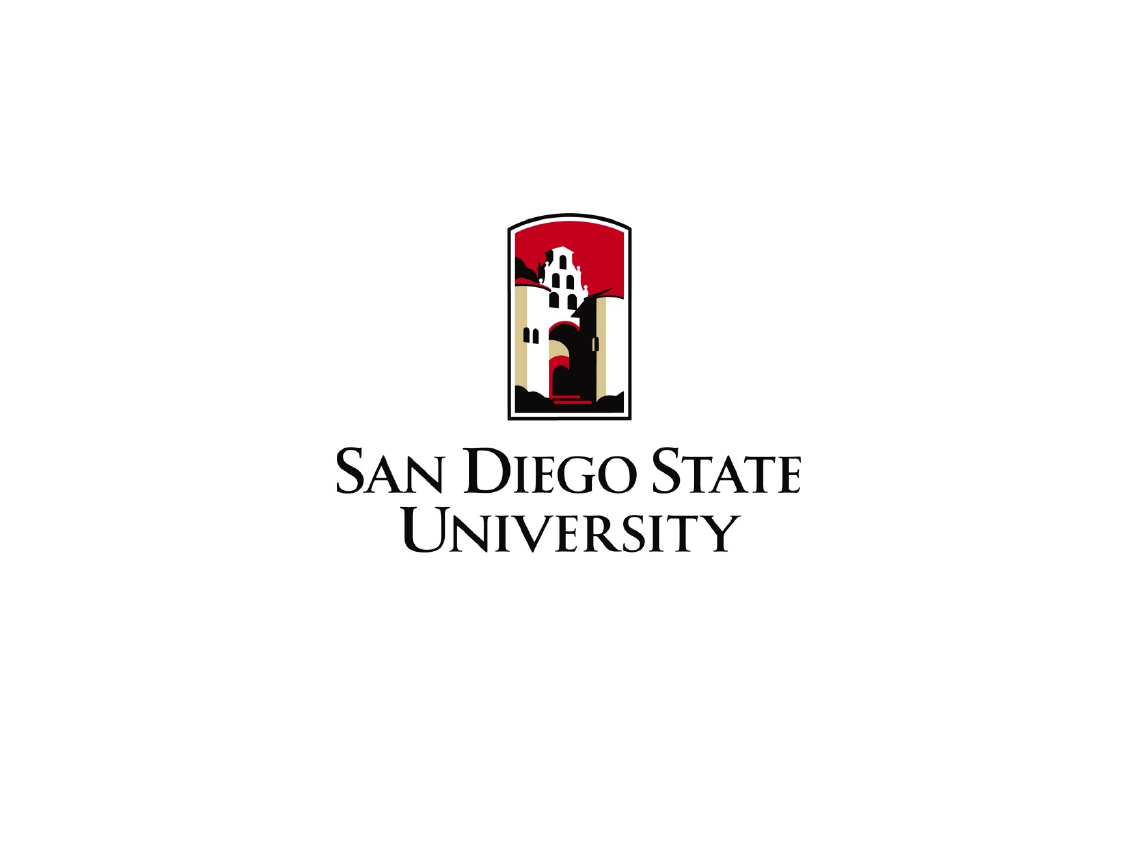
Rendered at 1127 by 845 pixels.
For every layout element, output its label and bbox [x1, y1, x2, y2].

picture [332, 208, 805, 557]
